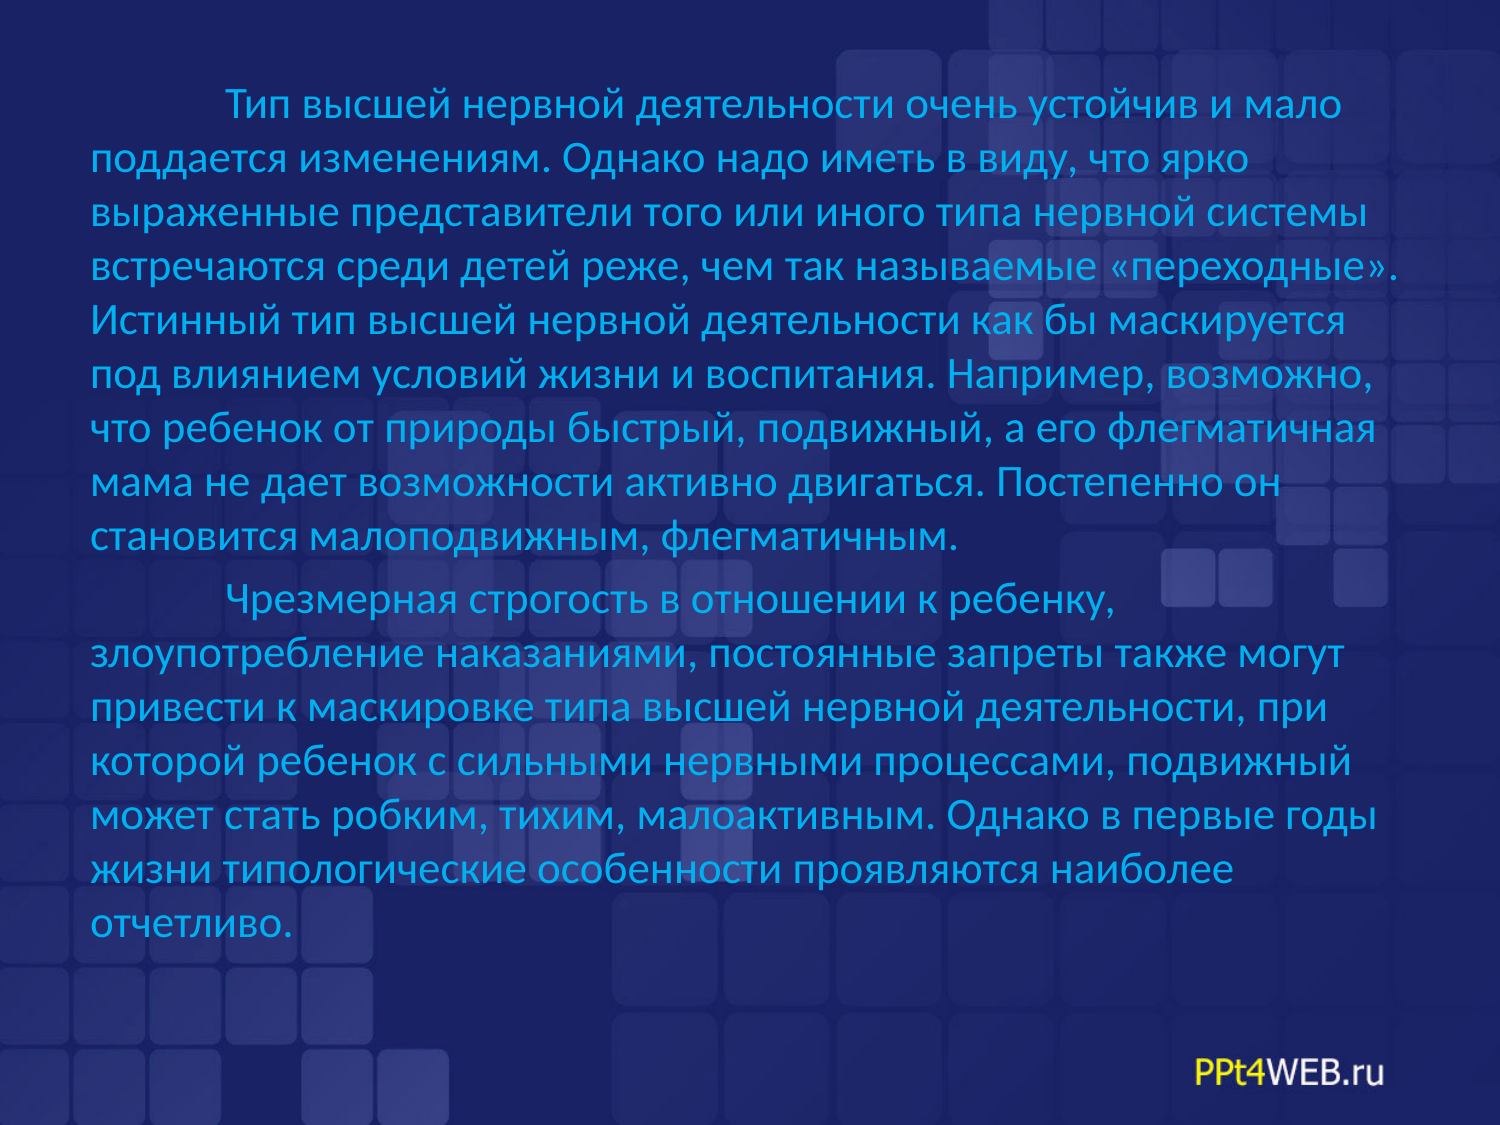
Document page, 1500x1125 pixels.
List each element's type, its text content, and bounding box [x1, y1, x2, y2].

list Тип высшей нервной деятельности очень устойчив и мало поддается изменениям. Однако надо иметь в виду, что ярко выраженные представители того или иного типа нервной системы встречаются среди детей реже, чем так называемые «переходные». Истинный тип высшей нервной деятельности как бы маскируется под влиянием условий жизни и воспитания. Например, возможно, что ребенок от природы быстрый, подвижный, а его флегматичная мама не дает возможности активно двигаться. Постепенно он становится малоподвижным, флегматичным. Чрезмерная строгость в отношении к ребенку, злоупотребление наказаниями, постоянные запреты также могут привести к маскировке типа высшей нервной деятельности, при которой ребенок с сильными нервными процессами, подвижный может стать робким, тихим, малоактивным. Однако в первые годы жизни типологические особенности проявляются наиболее отчетливо. [75, 66, 1425, 1005]
picture [0, 0, 1500, 1125]
